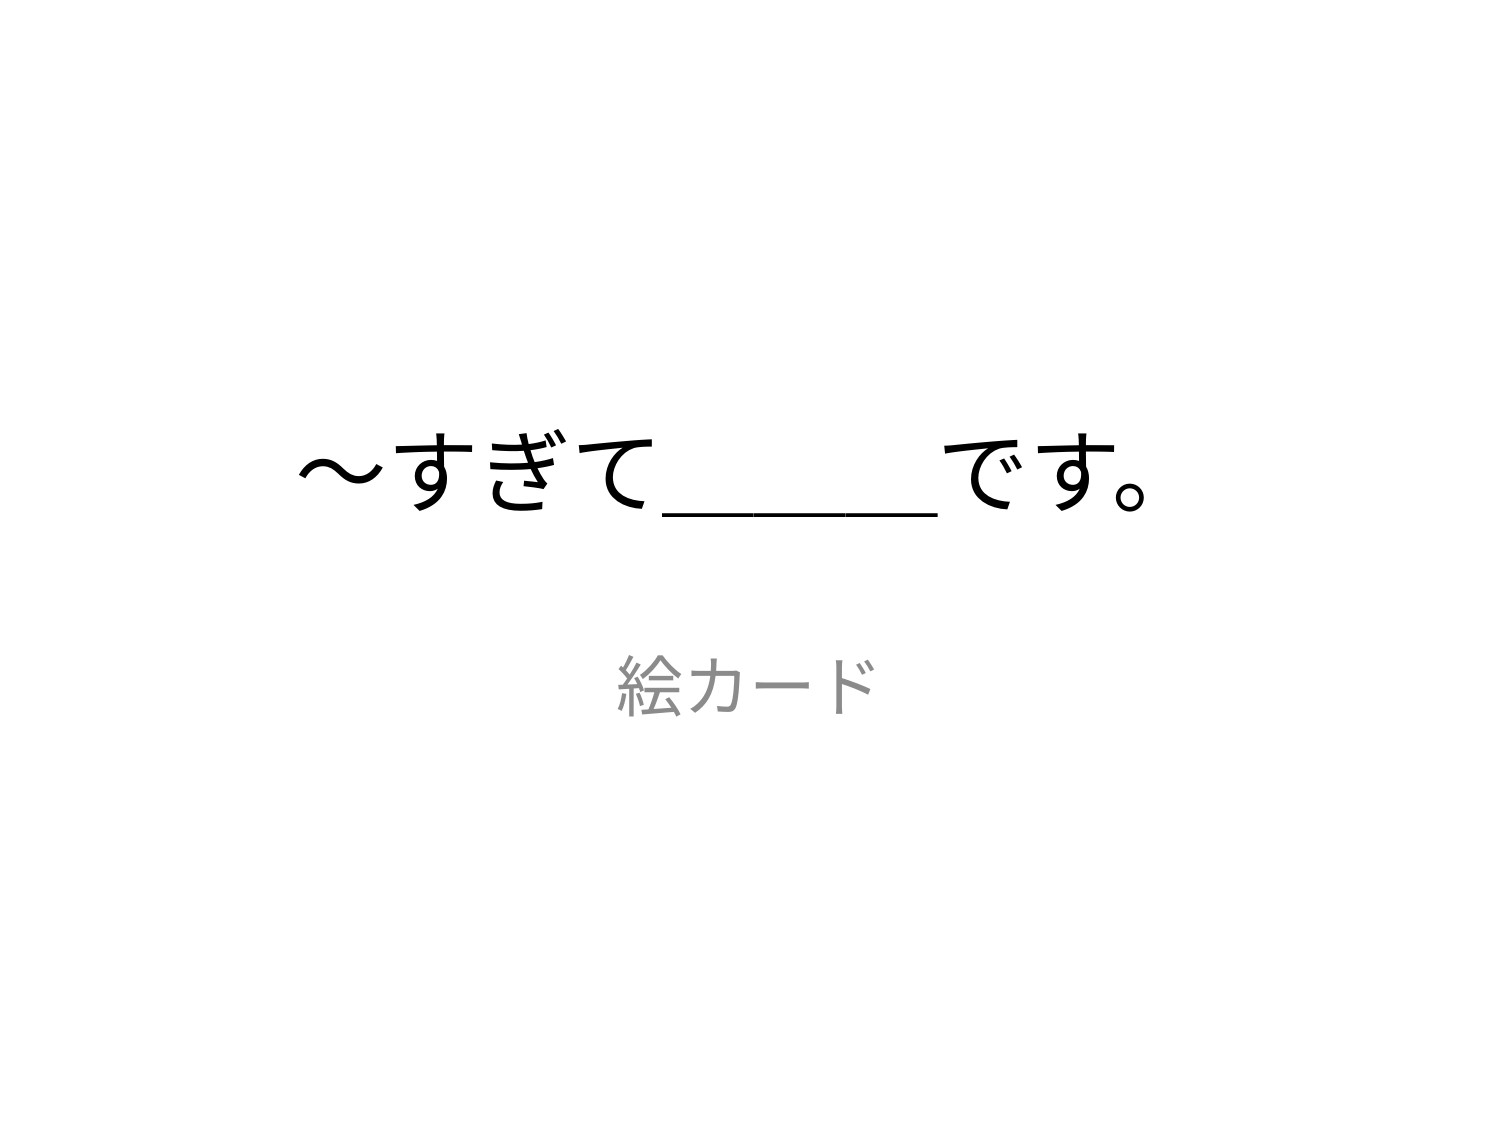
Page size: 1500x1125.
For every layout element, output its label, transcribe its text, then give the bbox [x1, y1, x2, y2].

subtitle 絵カード [225, 637, 1275, 925]
title 〜すぎて＿＿＿です。 [112, 349, 1388, 591]
